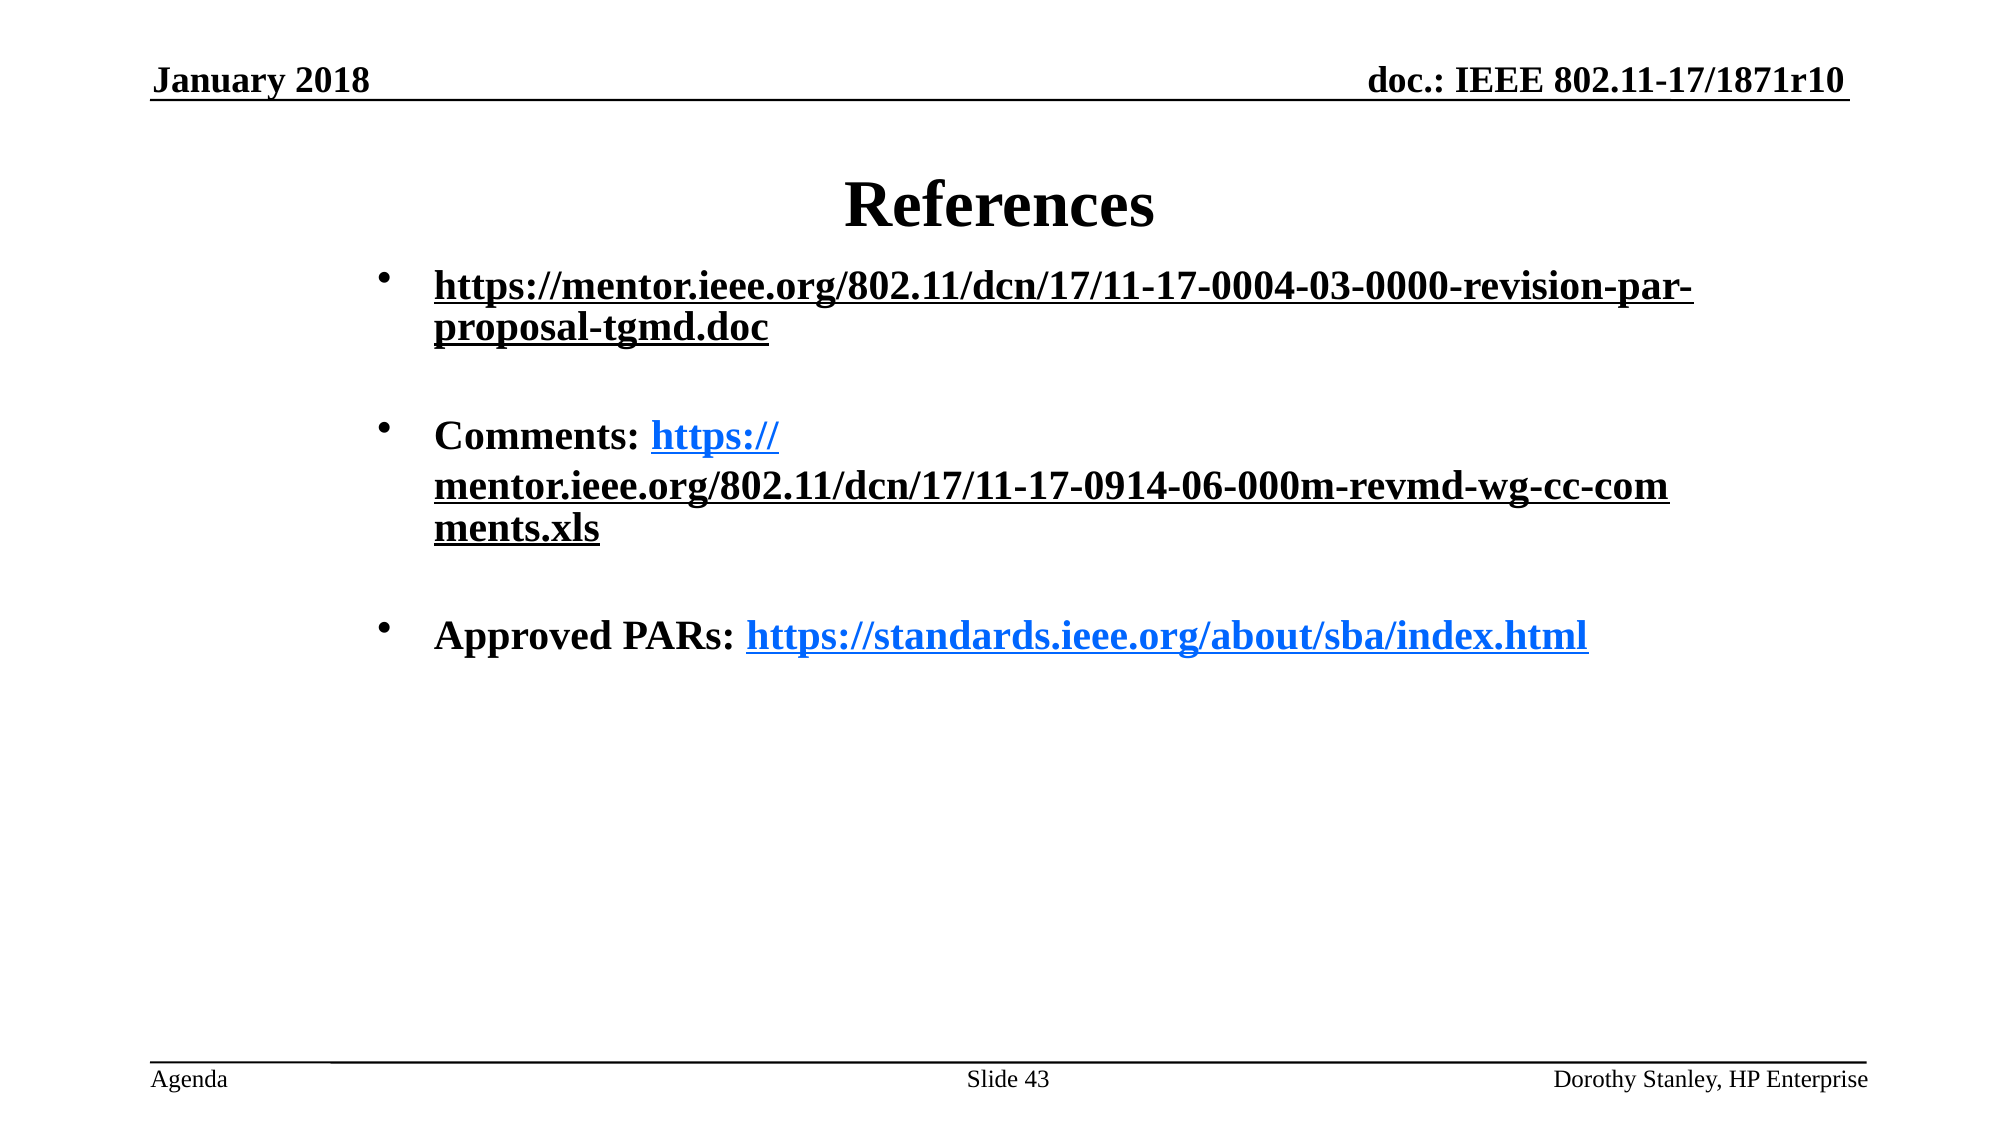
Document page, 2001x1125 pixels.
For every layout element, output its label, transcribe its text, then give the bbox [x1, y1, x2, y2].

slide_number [152, 54, 567, 100]
title References [150, 112, 1850, 288]
footer Dorothy Stanley, HP Enterprise [1713, 1062, 1869, 1093]
list https://mentor.ieee.org/802.11/dcn/17/11-17-0004-03-0000-revision-par-proposal-tgmd.doc Comments: https://mentor.ieee.org/802.11/dcn/17/11-17-0914-06-000m-revmd-wg-cc-comments.xls Approved PARs: https://standards.ieee.org/about/sba/index.html [362, 249, 1713, 1125]
